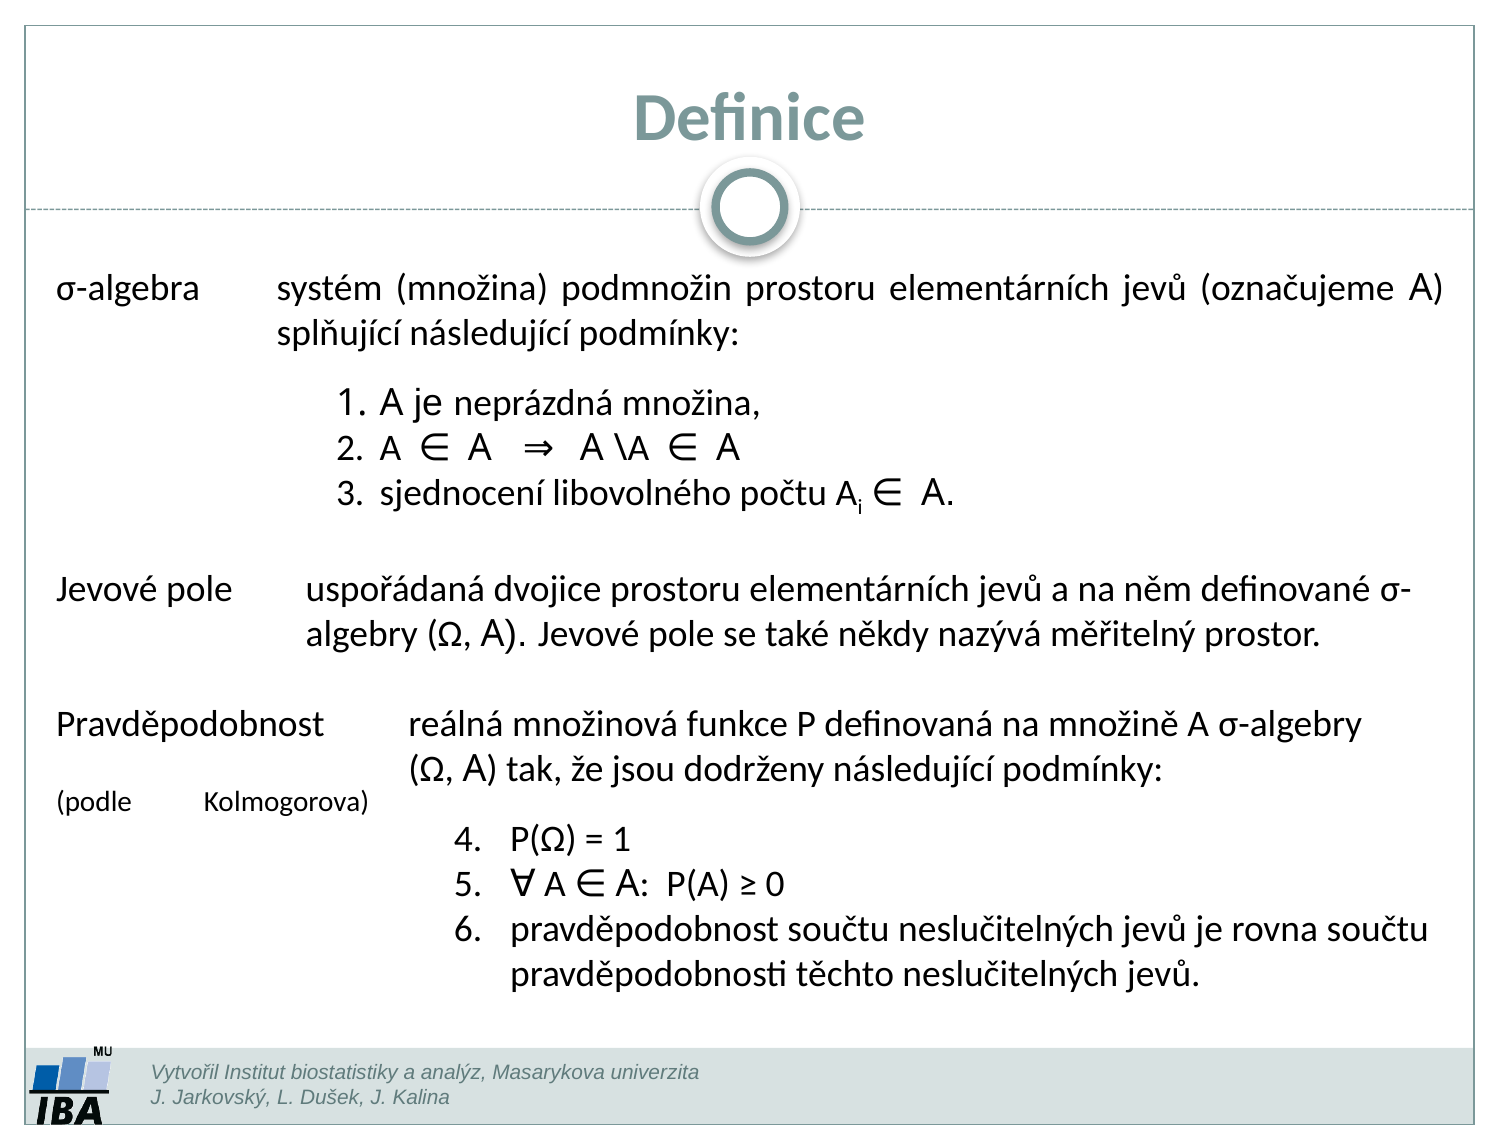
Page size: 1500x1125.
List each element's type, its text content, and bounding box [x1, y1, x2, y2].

footer Vytvořil Institut biostatistiky a analýz, Masarykova univerzita J. Jarkovský, L. Dušek, J. Kalina [135, 1051, 724, 1112]
title Definice [49, 75, 1450, 131]
text_box σ-algebra systém (množina) podmnožin prostoru elementárních jevů (označujeme A) splňující následující podmínky: A je neprázdná množina, A ∈ A ⇒ A \A ∈ A sjednocení libovolného počtu Ai ∈ A. Jevové pole uspořádaná dvojice prostoru elementárních jevů a na něm definované σ-algebry (Ω, A). Jevové pole se také někdy nazývá měřitelný prostor. Pravděpodobnost reálná množinová funkce P definovaná na množině A σ-algebry (Ω, A) tak, že jsou dodrženy následující podmínky: P(Ω) = 1 ∀ A ∈ A: P(A) ≥ 0 pravděpodobnost součtu neslučitelných jevů je rovna součtu pravděpodobnosti těchto neslučitelných jevů. [41, 255, 1459, 1035]
picture [29, 1046, 112, 1125]
text_box (podle Kolmogorova) [41, 775, 384, 811]
title Definice [49, 132, 1450, 163]
text_box [0, 0, 1500, 75]
